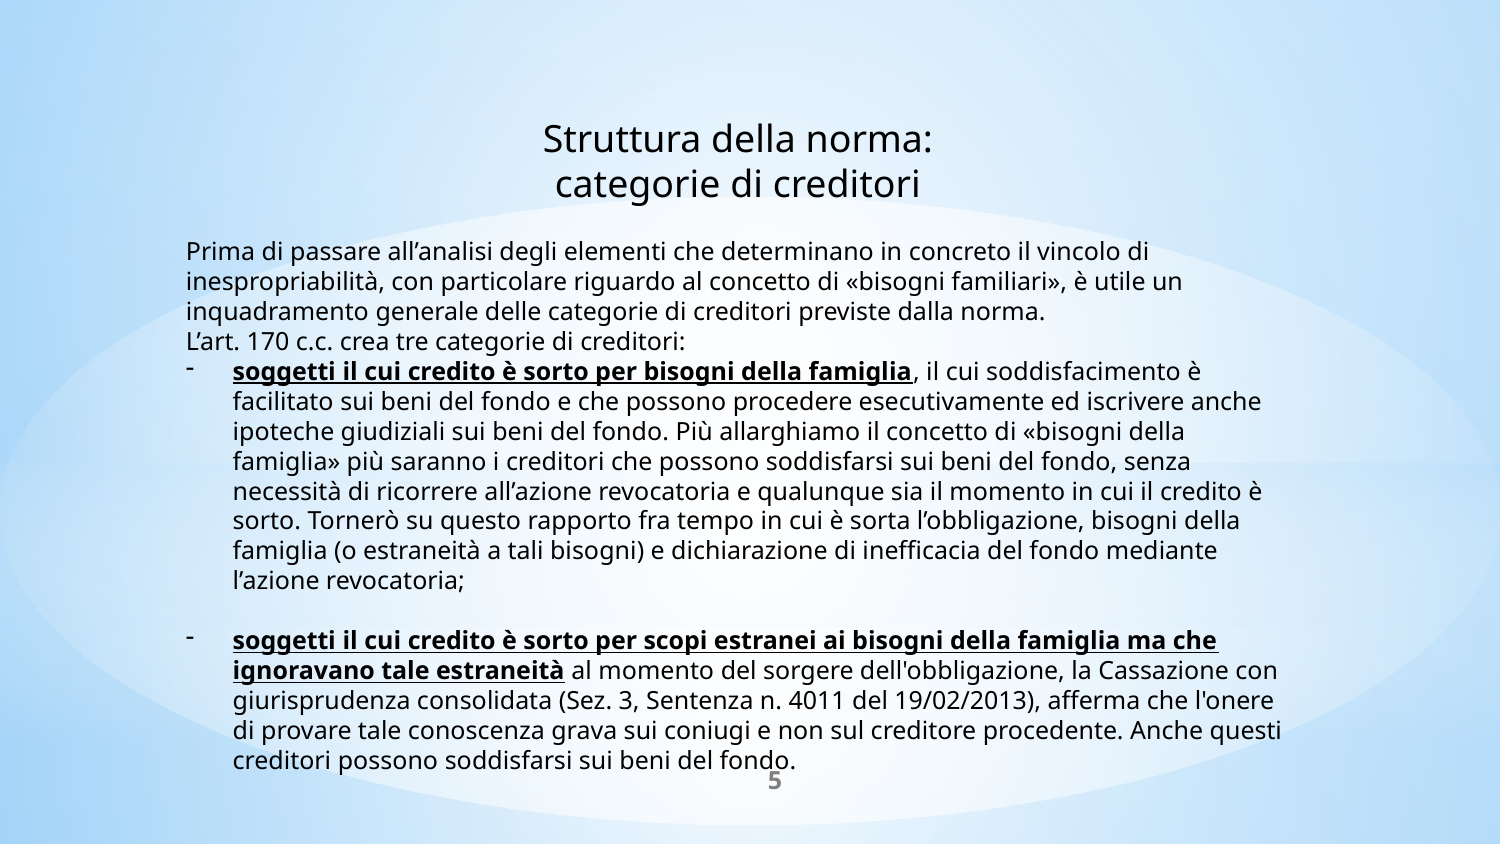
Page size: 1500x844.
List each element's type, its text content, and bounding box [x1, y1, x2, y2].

slide_number 5 [624, 759, 925, 805]
text_box Struttura della norma: categorie di creditori Prima di passare all’analisi degli elementi che determinano in concreto il vincolo di inespropriabilità, con particolare riguardo al concetto di «bisogni familiari», è utile un inquadramento generale delle categorie di creditori previste dalla norma. L’art. 170 c.c. crea tre categorie di creditori: soggetti il cui credito è sorto per bisogni della famiglia, il cui soddisfacimento è facilitato sui beni del fondo e che possono procedere esecutivamente ed iscrivere anche ipoteche giudiziali sui beni del fondo. Più allarghiamo il concetto di «bisogni della famiglia» più saranno i creditori che possono soddisfarsi sui beni del fondo, senza necessità di ricorrere all’azione revocatoria e qualunque sia il momento in cui il credito è sorto. Tornerò su questo rapporto fra tempo in cui è sorta l’obbligazione, bisogni della famiglia (o estraneità a tali bisogni) e dichiarazione di inefficacia del fondo mediante l’azione revocatoria; soggetti il cui credito è sorto per scopi estranei ai bisogni della famiglia ma che ignoravano tale estraneità al momento del sorgere dell'obbligazione, la Cassazione con giurisprudenza consolidata (Sez. 3, Sentenza n. 4011 del 19/02/2013), afferma che l'onere di provare tale conoscenza grava sui coniugi e non sul creditore procedente. Anche questi creditori possono soddisfarsi sui beni del fondo. [171, 108, 1306, 782]
